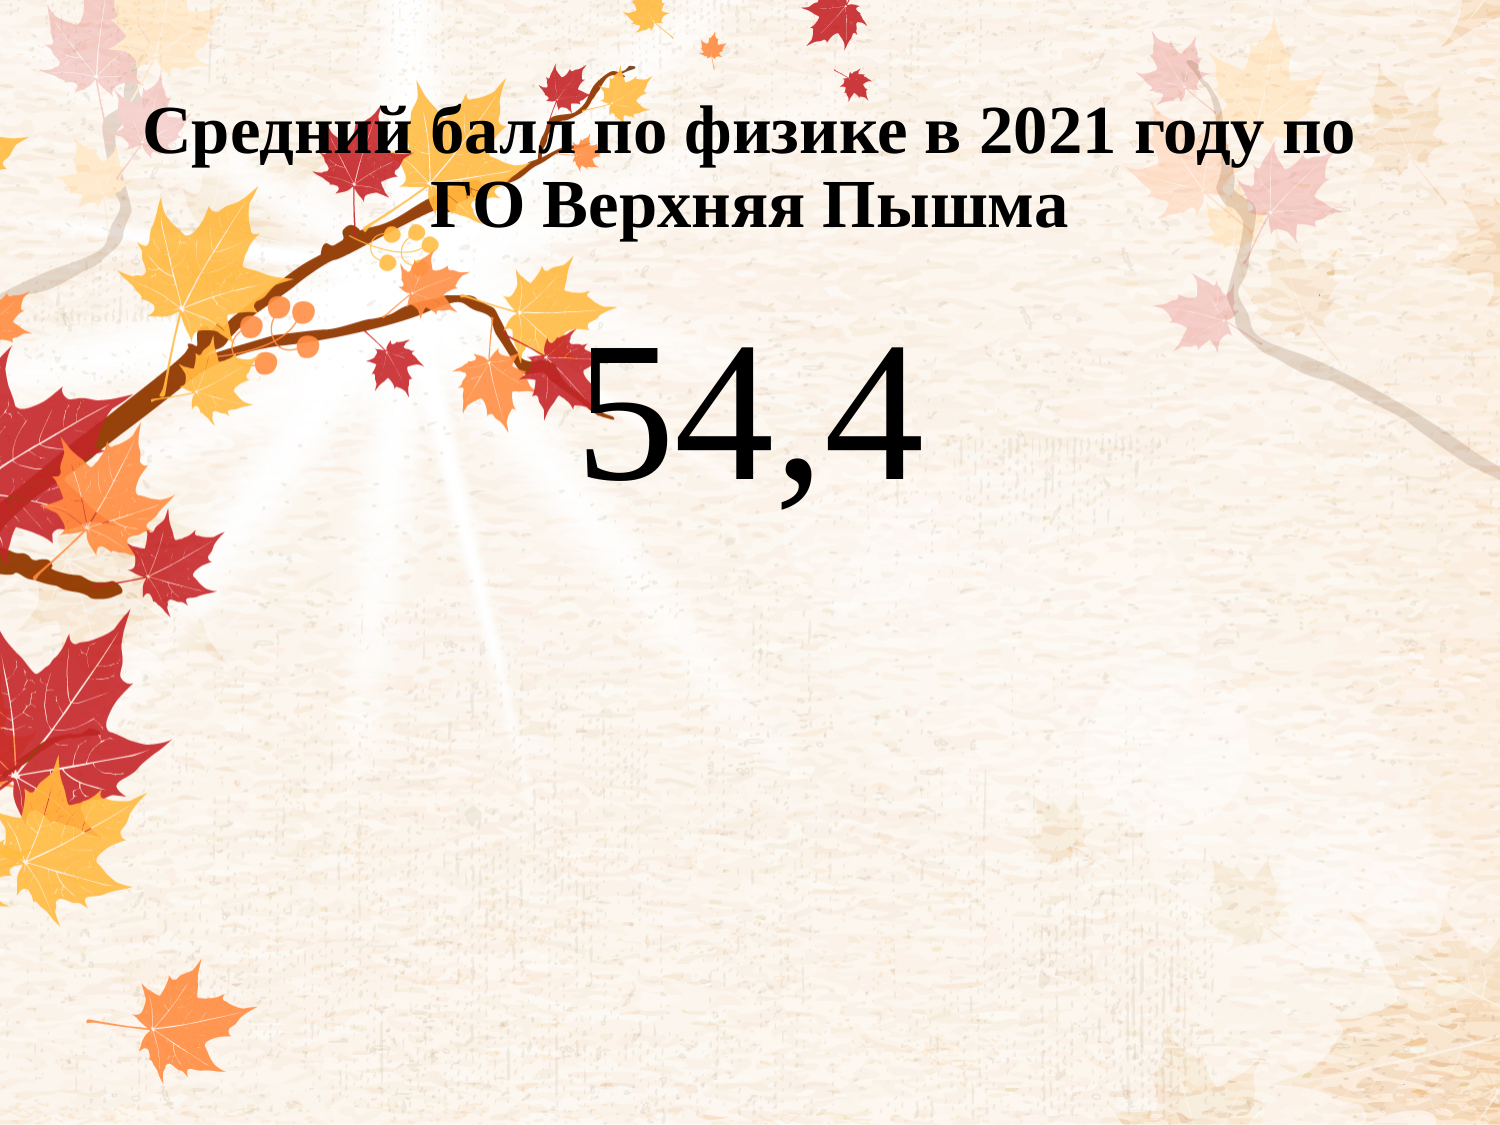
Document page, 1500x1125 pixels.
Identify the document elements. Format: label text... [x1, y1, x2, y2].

list 54,4 [103, 299, 1397, 1014]
picture [0, 0, 1500, 1125]
title Средний балл по физике в 2021 году по ГО Верхняя Пышма [103, 59, 1397, 278]
